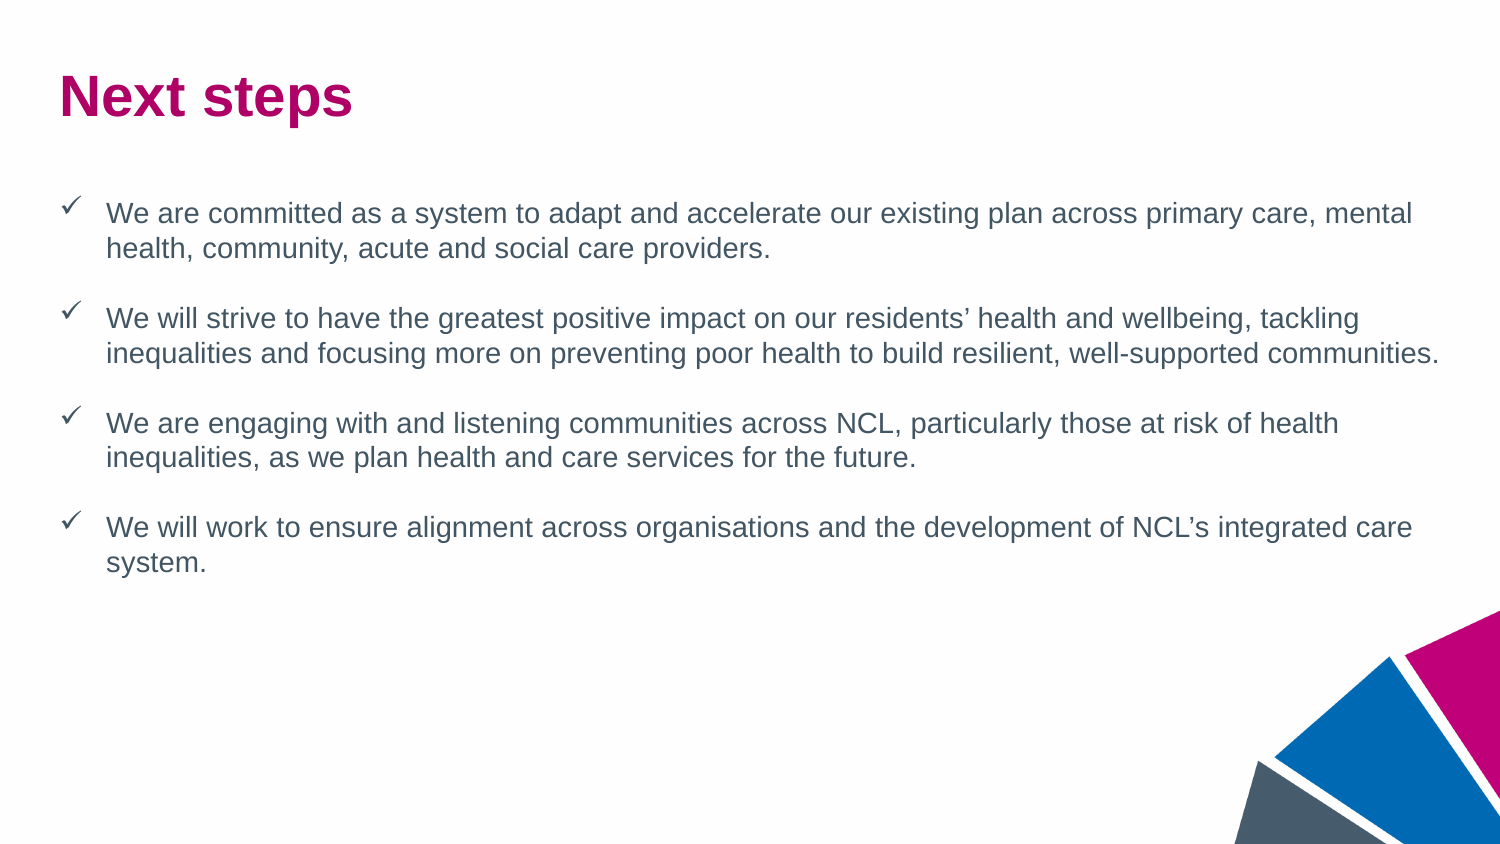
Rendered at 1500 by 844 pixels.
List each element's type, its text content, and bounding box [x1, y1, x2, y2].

text_box Next steps [44, 49, 1432, 137]
picture [0, 0, 1500, 844]
text_box We are committed as a system to adapt and accelerate our existing plan across primary care, mental health, community, acute and social care providers. We will strive to have the greatest positive impact on our residents’ health and wellbeing, tackling inequalities and focusing more on preventing poor health to build resilient, well-supported communities. We are engaging with and listening communities across NCL, particularly those at risk of health inequalities, as we plan health and care services for the future. We will work to ensure alignment across organisations and the development of NCL’s integrated care system. [44, 186, 1461, 736]
